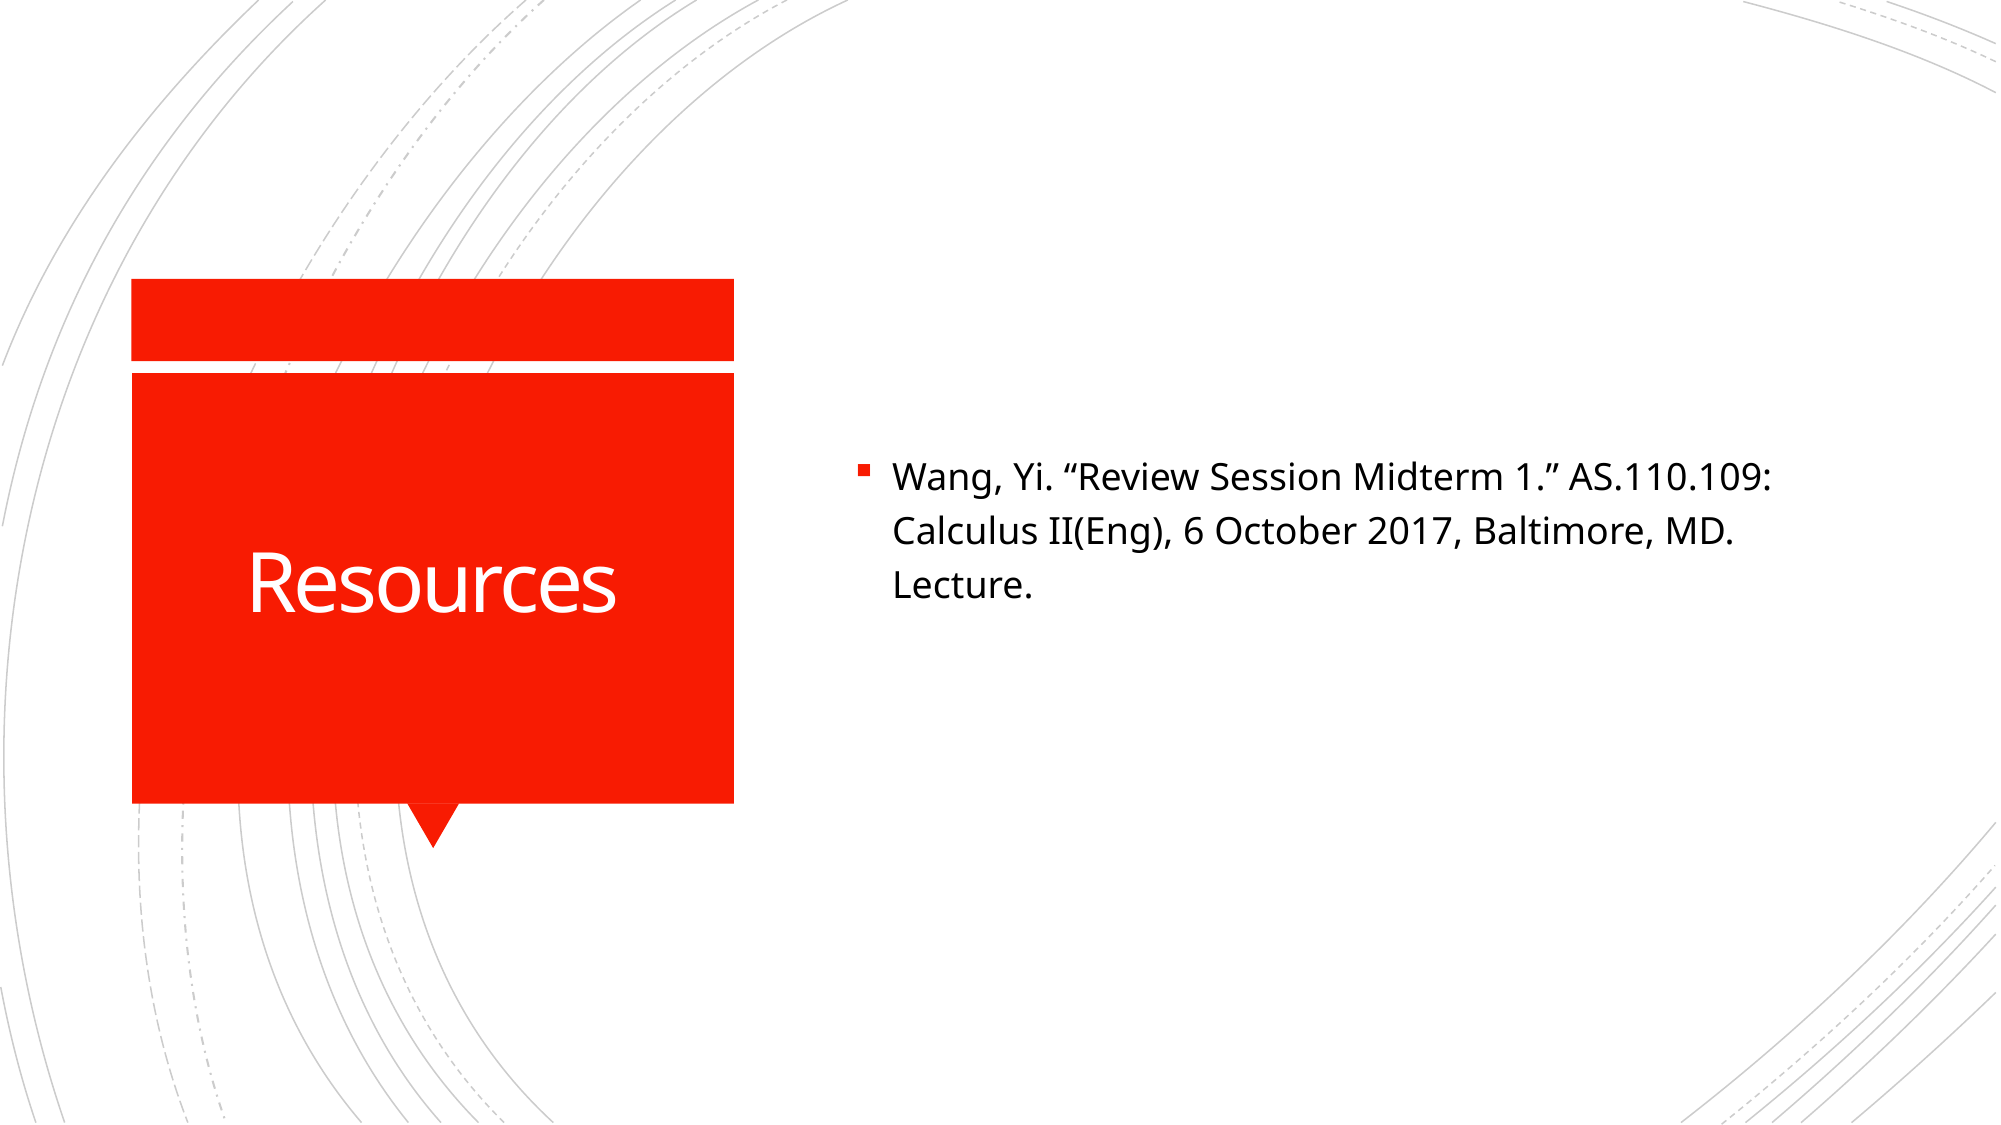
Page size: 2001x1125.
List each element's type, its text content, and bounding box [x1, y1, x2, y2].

title Resources [145, 385, 720, 789]
list Wang, Yi. “Review Session Midterm 1.” AS.110.109: Calculus II(Eng), 6 October 2017, Baltimore, MD. Lecture. [839, 131, 1871, 993]
